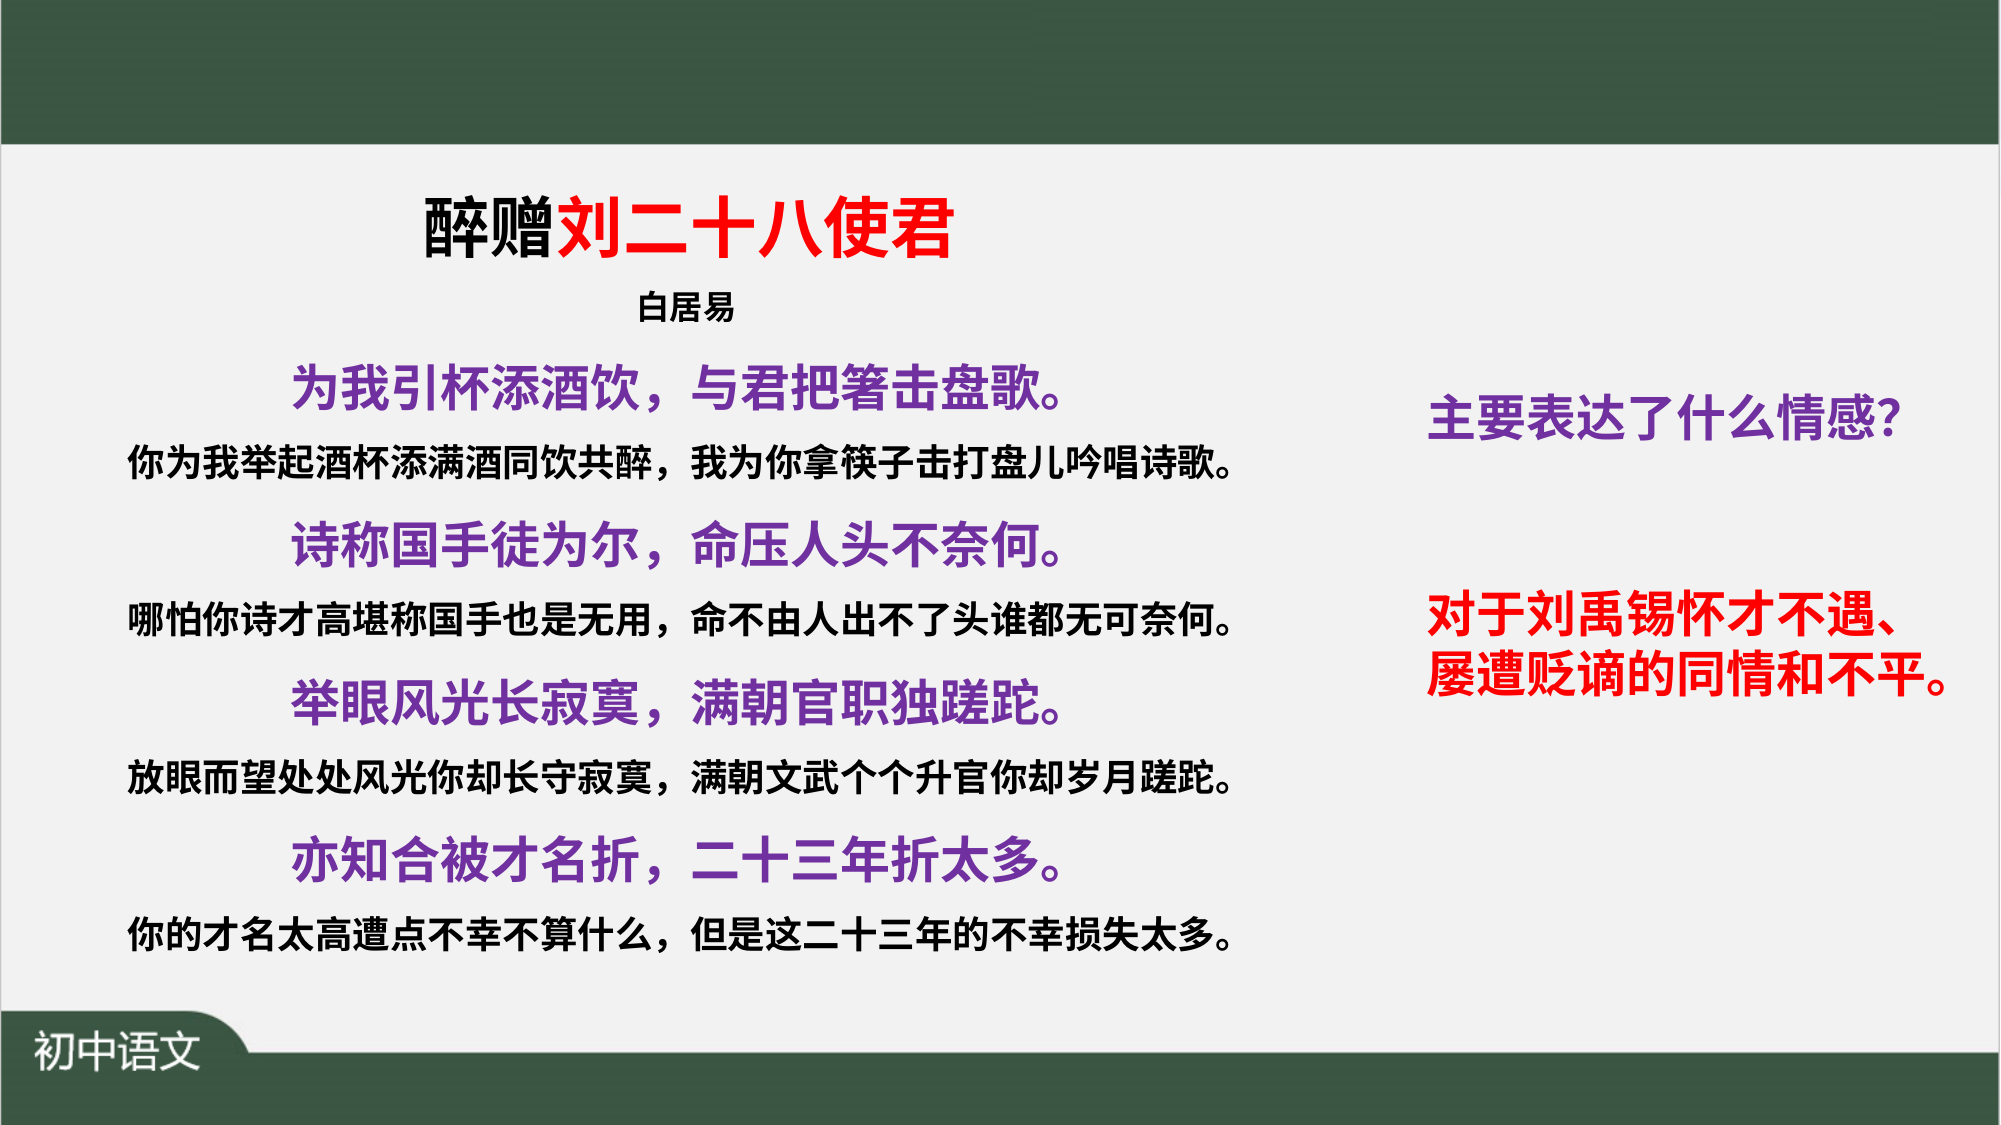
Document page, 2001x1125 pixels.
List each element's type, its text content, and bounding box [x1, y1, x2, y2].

text_box 主要表达了什么情感？ [1411, 378, 1969, 454]
text_box 对于刘禹锡怀才不遇、屡遭贬谪的同情和不平。 [1411, 575, 1969, 711]
picture [0, 0, 2001, 1125]
text_box 醉赠刘二十八使君 白居易 为我引杯添酒饮，与君把箸击盘歌。 你为我举起酒杯添满酒同饮共醉，我为你拿筷子击打盘儿吟唱诗歌。 诗称国手徒为尔，命压人头不奈何。 哪怕你诗才高堪称国手也是无用，命不由人出不了头谁都无可奈何。 举眼风光长寂寞，满朝官职独蹉跎。 放眼而望处处风光你却长守寂寞，满朝文武个个升官你却岁月蹉跎。 亦知合被才名折，二十三年折太多。 你的才名太高遭点不幸不算什么，但是这二十三年的不幸损失太多。 [37, 138, 1343, 1004]
